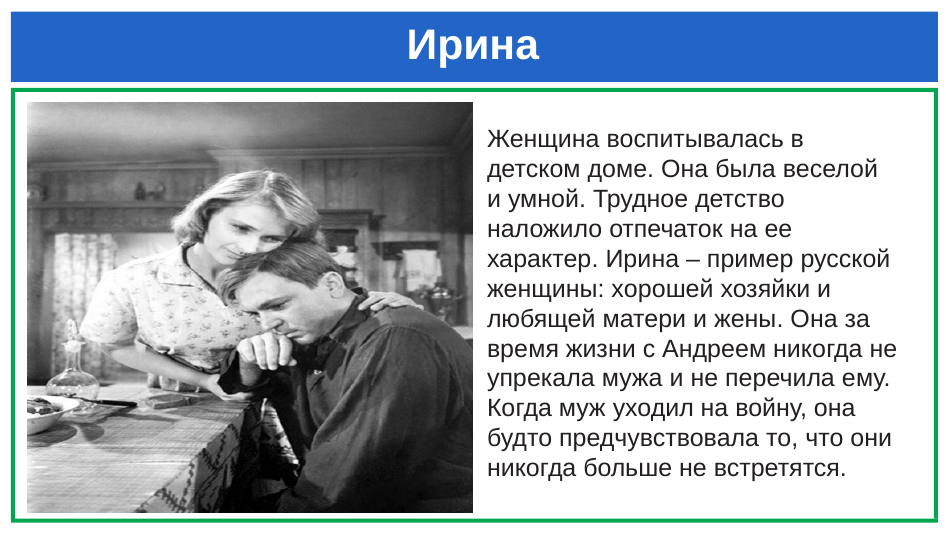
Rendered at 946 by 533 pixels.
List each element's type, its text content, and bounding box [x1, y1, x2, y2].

list Женщина воспитывалась в детском доме. Она была веселой и умной. Трудное детство наложило отпечаток на ее характер. Ирина – пример русской женщины: хорошей хозяйки и любящей матери и жены. Она за время жизни с Андреем никогда не упрекала мужа и не перечила ему. Когда муж уходил на войну, она будто предчувствовала то, что они никогда больше не встретятся. [487, 122, 899, 486]
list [27, 101, 474, 513]
title Ирина [49, 16, 897, 69]
